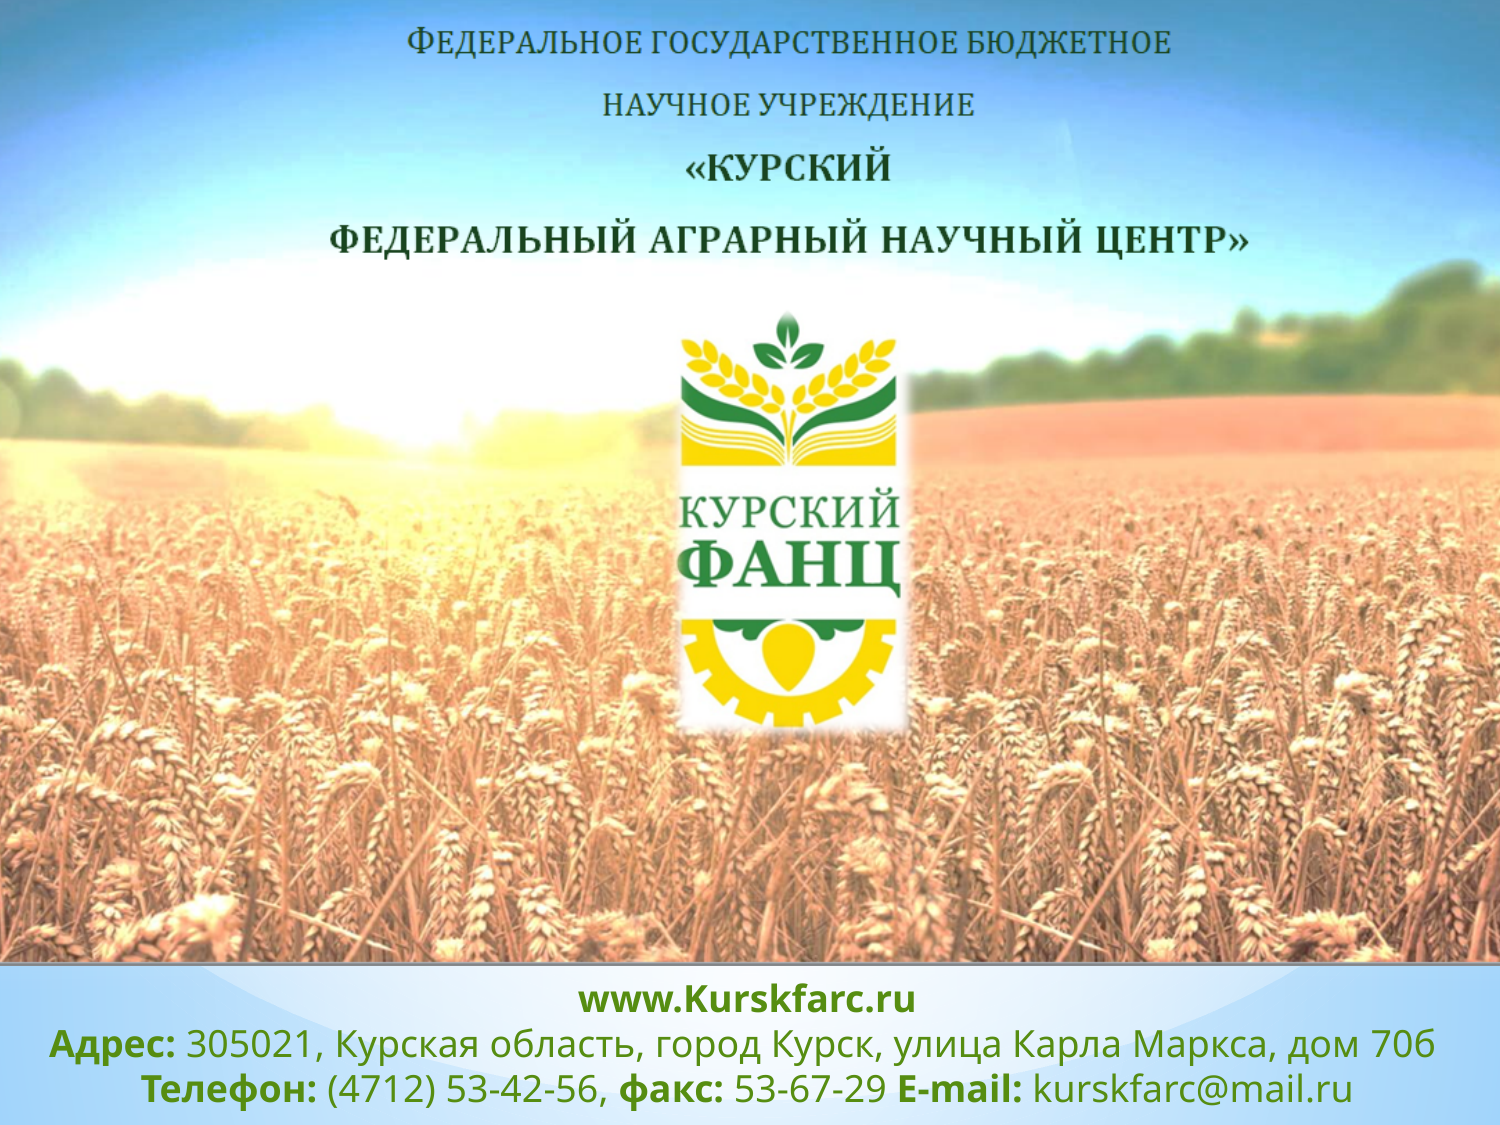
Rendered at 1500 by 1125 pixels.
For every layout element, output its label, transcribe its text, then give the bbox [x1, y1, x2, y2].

text_box www.Kurskfarc.ru Адрес: 305021, Курская область, город Курск, улица Карла Маркса, дом 70б Телефон: (4712) 53-42-56, факс: 53-67-29 Е-mail: kurskfarc@mail.ru [0, 974, 1500, 1118]
picture [0, 0, 1500, 966]
